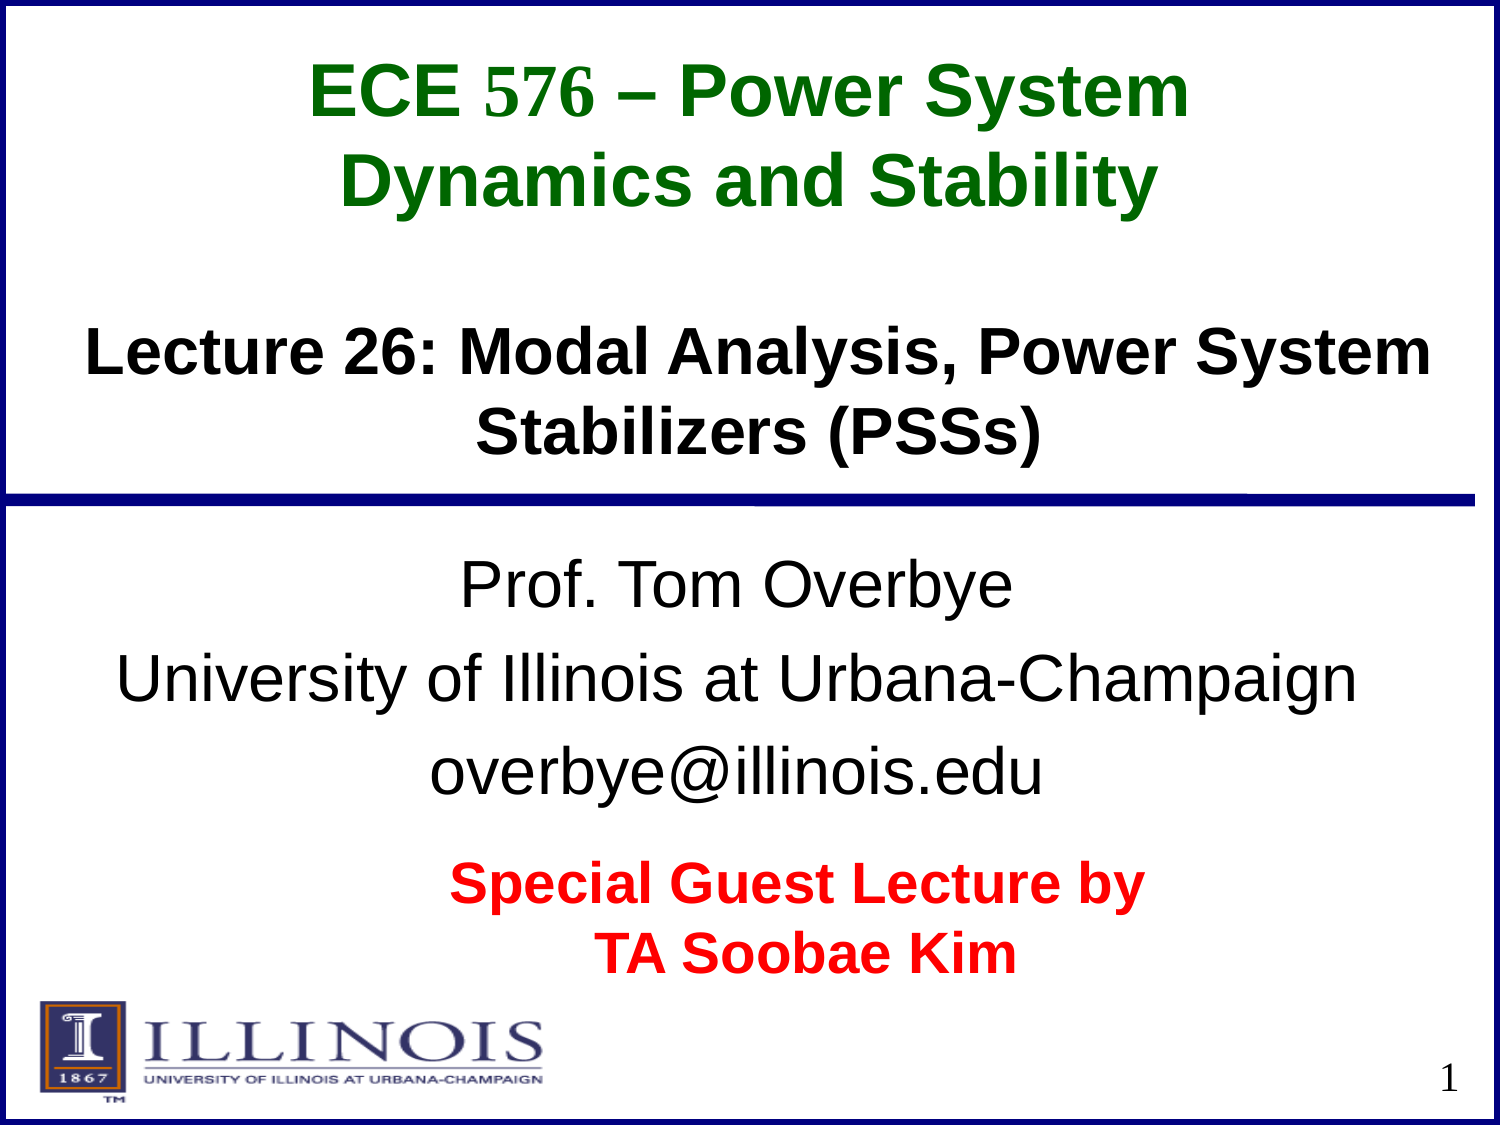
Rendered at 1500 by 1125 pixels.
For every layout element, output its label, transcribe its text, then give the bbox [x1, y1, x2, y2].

slide_number 1 [1162, 1037, 1476, 1113]
subtitle Prof. Tom Overbye University of Illinois at Urbana-Champaign overbye@illinois.edu [37, 533, 1438, 821]
title ECE 576 – Power System Dynamics and Stability [112, 37, 1388, 225]
text_box Lecture 26: Modal Analysis, Power System Stabilizers (PSSs) [59, 299, 1460, 425]
text_box Special Guest Lecture by TA Soobae Kim [434, 837, 1178, 993]
picture [37, 999, 550, 1106]
